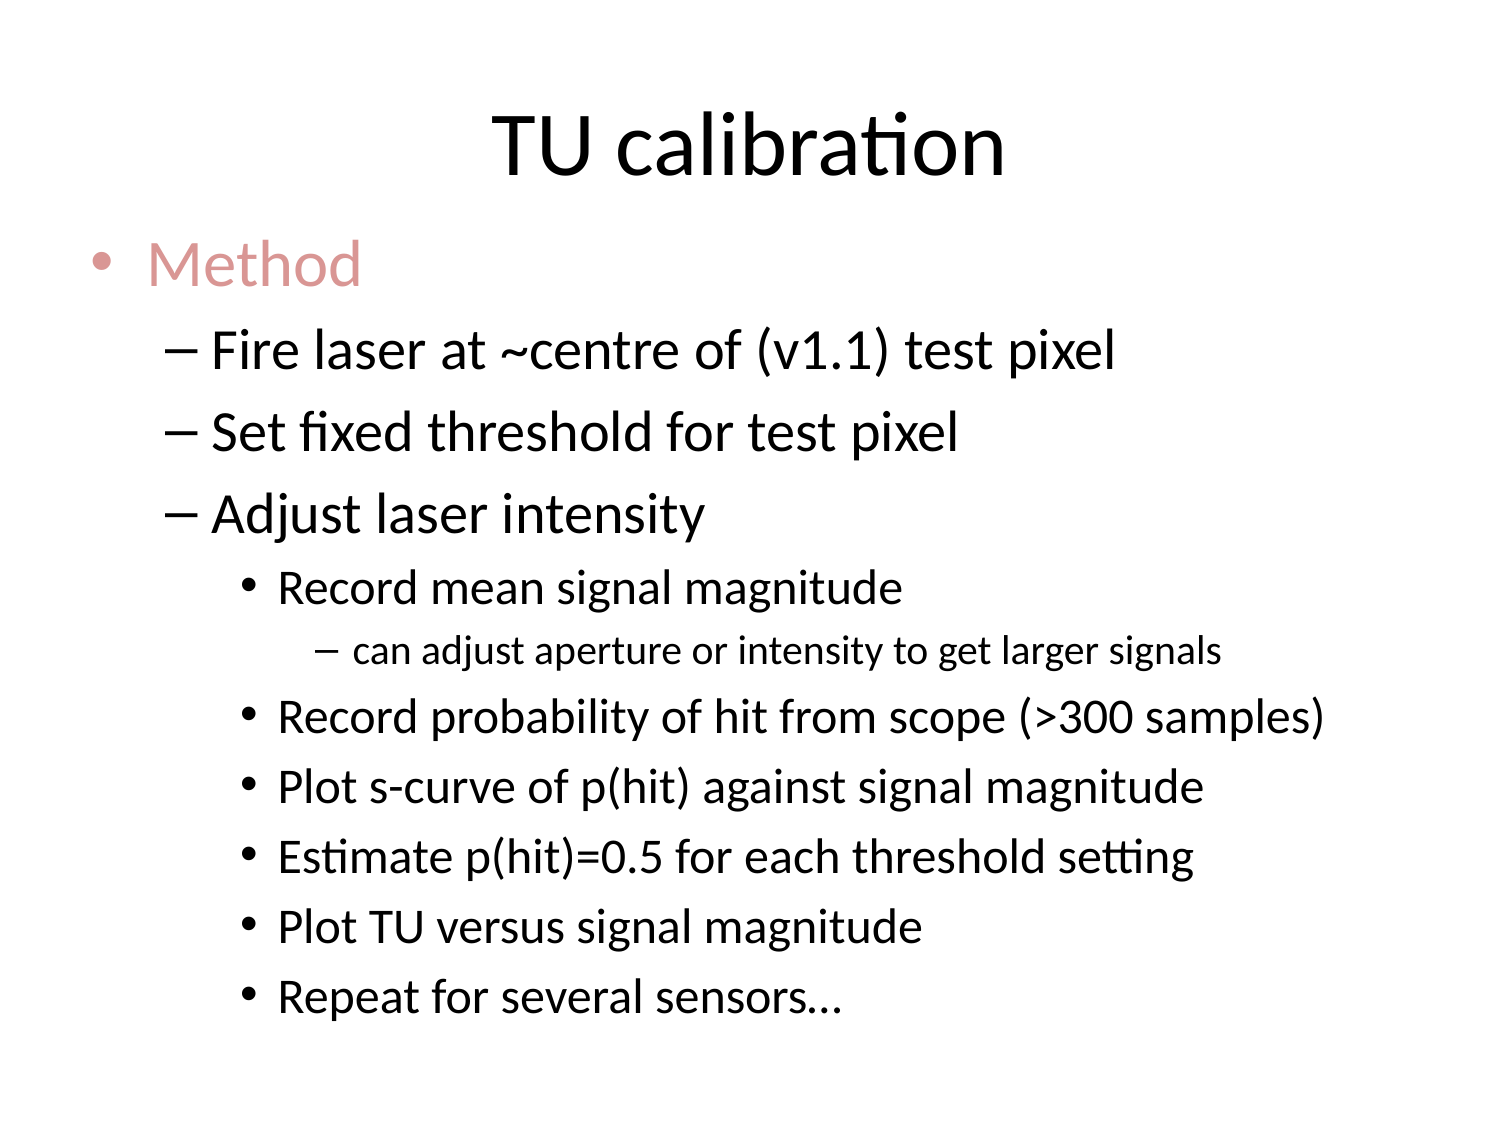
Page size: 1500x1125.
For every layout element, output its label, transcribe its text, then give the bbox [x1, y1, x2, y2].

title TU calibration [75, 45, 1425, 212]
list Method Fire laser at ~centre of (v1.1) test pixel Set fixed threshold for test pixel Adjust laser intensity Record mean signal magnitude can adjust aperture or intensity to get larger signals Record probability of hit from scope (>300 samples) Plot s-curve of p(hit) against signal magnitude Estimate p(hit)=0.5 for each threshold setting Plot TU versus signal magnitude Repeat for several sensors… [75, 212, 1425, 1063]
